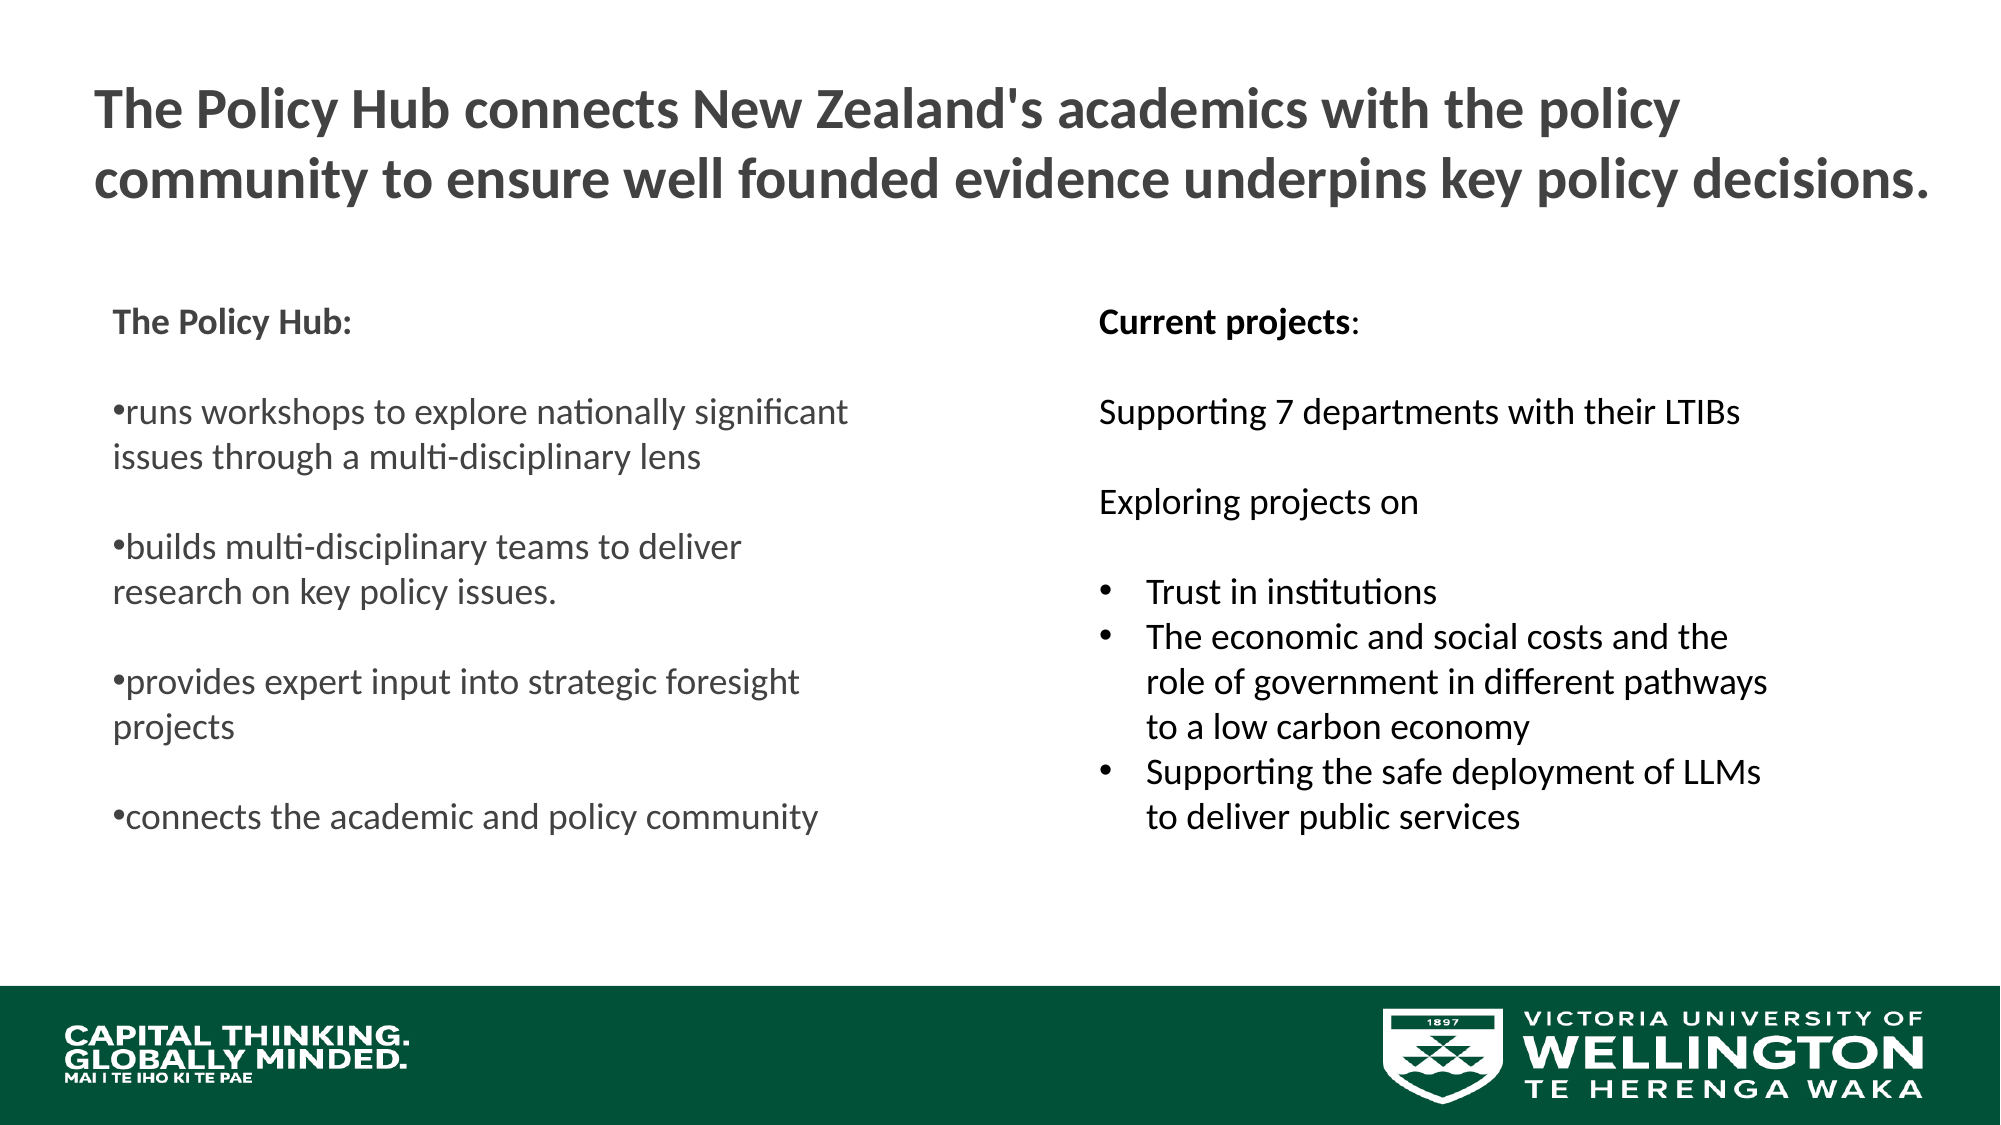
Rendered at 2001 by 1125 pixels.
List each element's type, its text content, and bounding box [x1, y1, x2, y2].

text_box The Policy Hub connects New Zealand's academics with the policy community to ensure well founded evidence underpins key policy decisions. [79, 62, 1957, 288]
text_box Current projects: Supporting 7 departments with their LTIBs Exploring projects on Trust in institutions The economic and social costs and the role of government in different pathways to a low carbon economy Supporting the safe deployment of LLMs to deliver public services [1084, 289, 1797, 418]
picture [0, 418, 2000, 1125]
text_box The Policy Hub: runs workshops to explore nationally significant issues through a multi-disciplinary lens builds multi-disciplinary teams to deliver research on key policy issues. provides expert input into strategic foresight projects connects the academic and policy community [97, 289, 882, 418]
